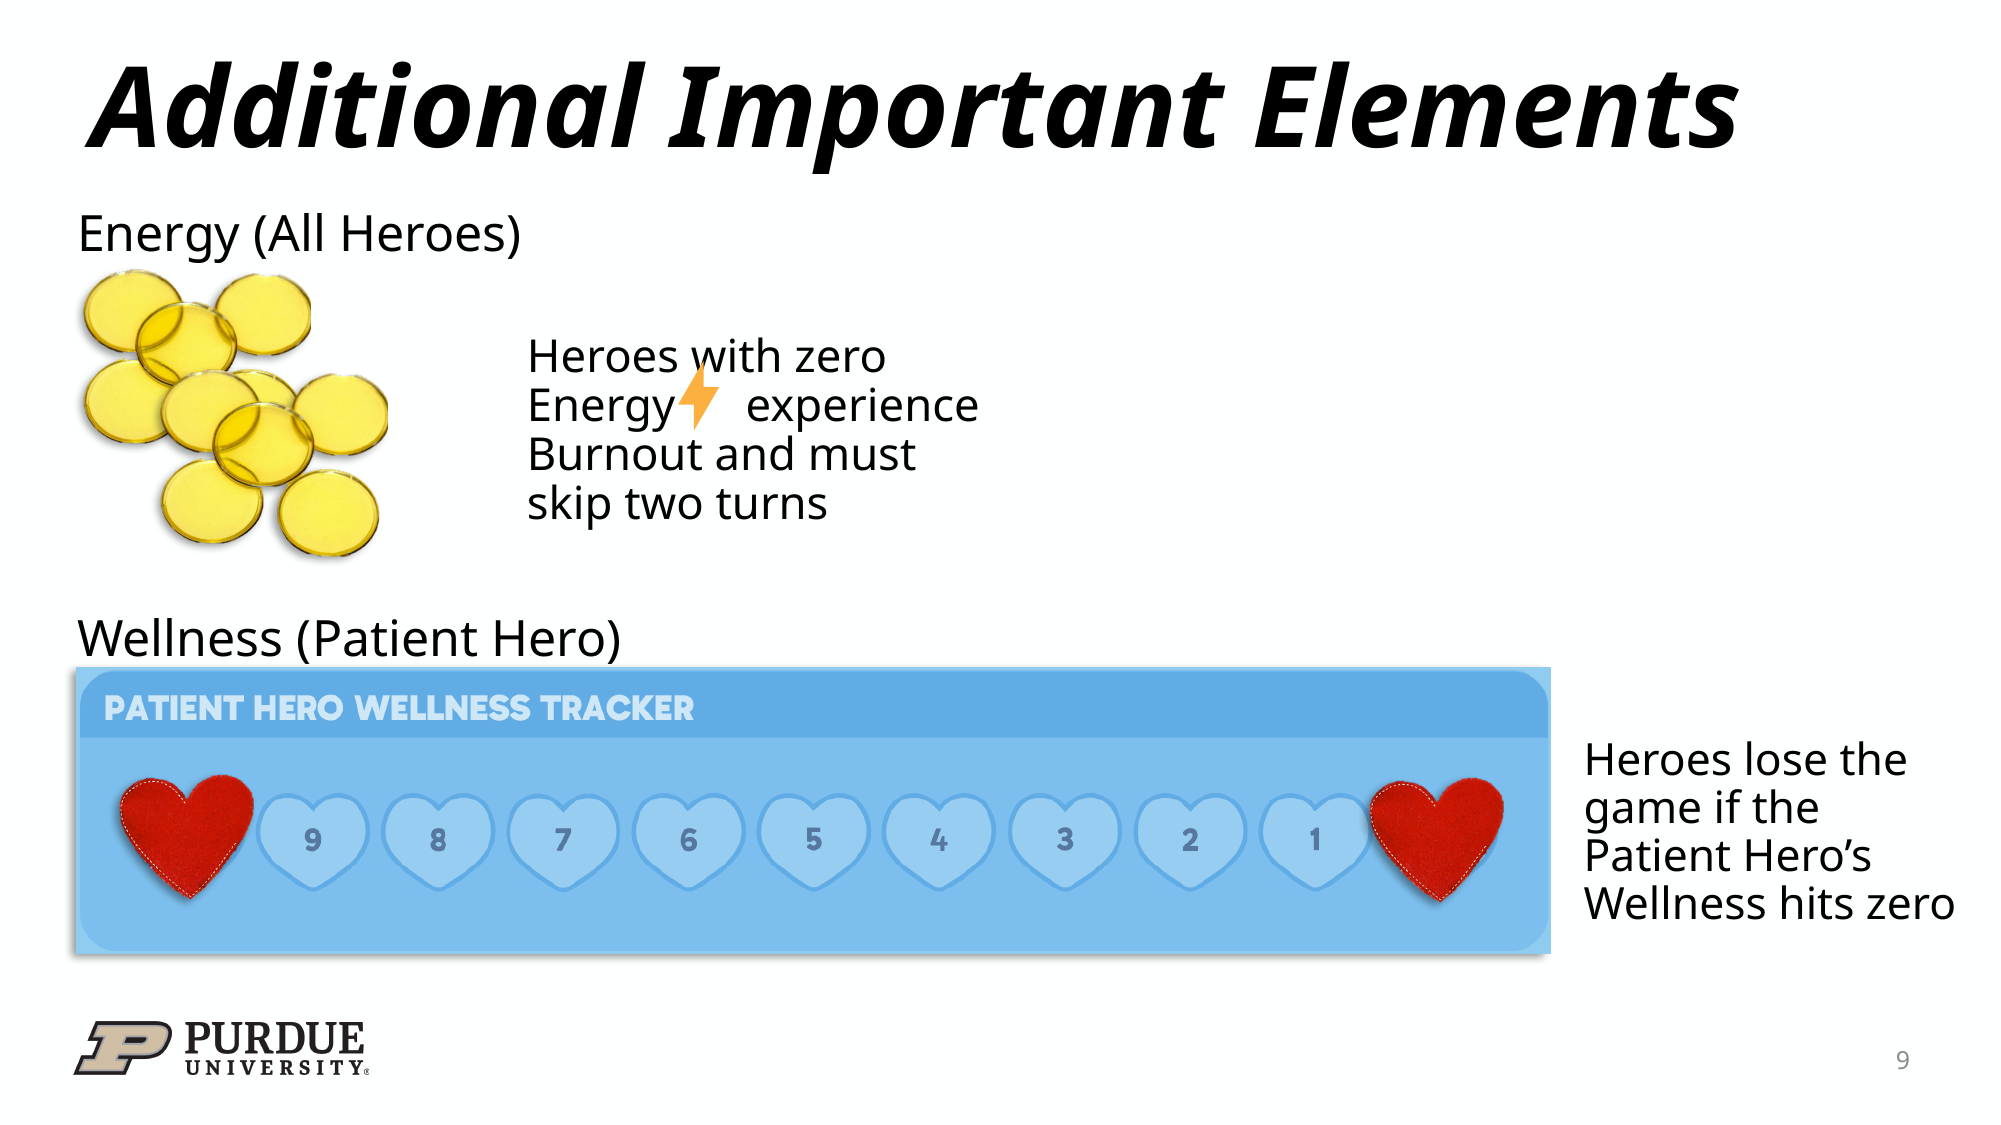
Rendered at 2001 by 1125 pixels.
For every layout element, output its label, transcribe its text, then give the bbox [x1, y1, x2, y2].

slide_number 9 [1744, 1031, 1925, 1092]
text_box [76, 264, 392, 565]
list Energy (All Heroes) [62, 172, 1911, 270]
picture [76, 667, 1551, 954]
title Additional Important Elements [76, 63, 1925, 160]
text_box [511, 294, 1014, 538]
text_box Wellness (Patient Hero) [62, 578, 1911, 676]
text_box Heroes lose the game if the Patient Hero’s Wellness hits zero [1568, 694, 1980, 937]
